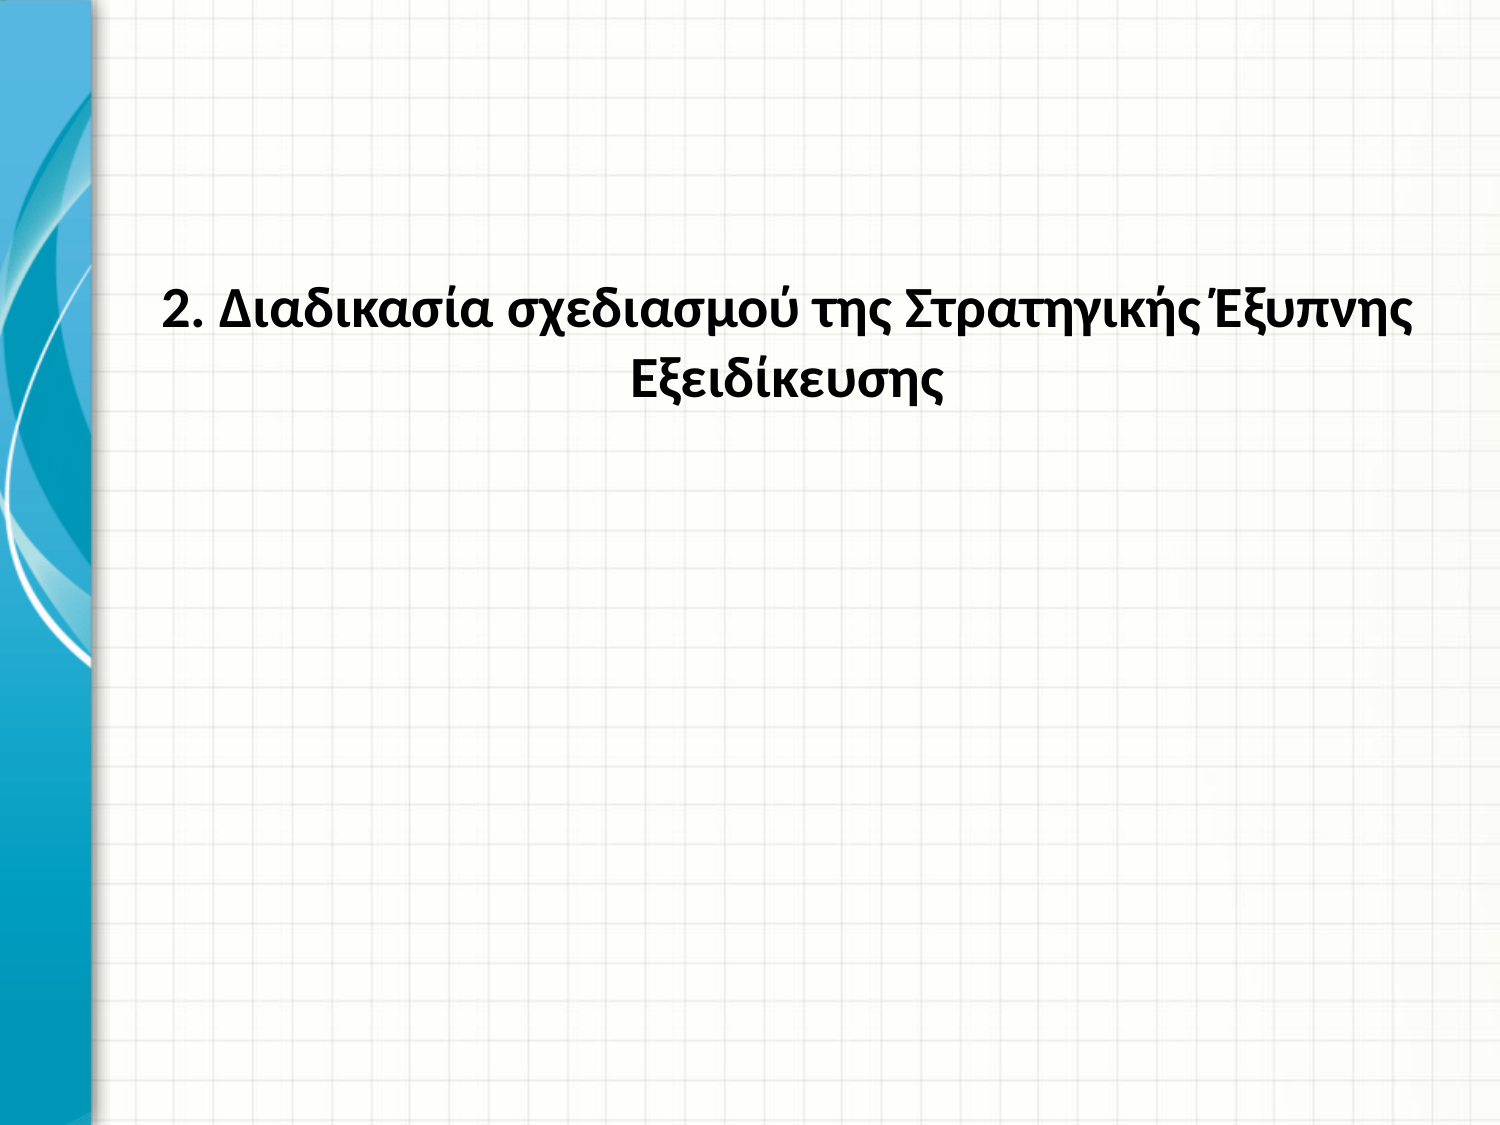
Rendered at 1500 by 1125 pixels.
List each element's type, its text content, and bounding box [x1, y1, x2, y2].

list 2. Διαδικασία σχεδιασμού της Στρατηγικής Έξυπνης Εξειδίκευσης [125, 261, 1450, 967]
picture [0, 0, 1500, 1125]
